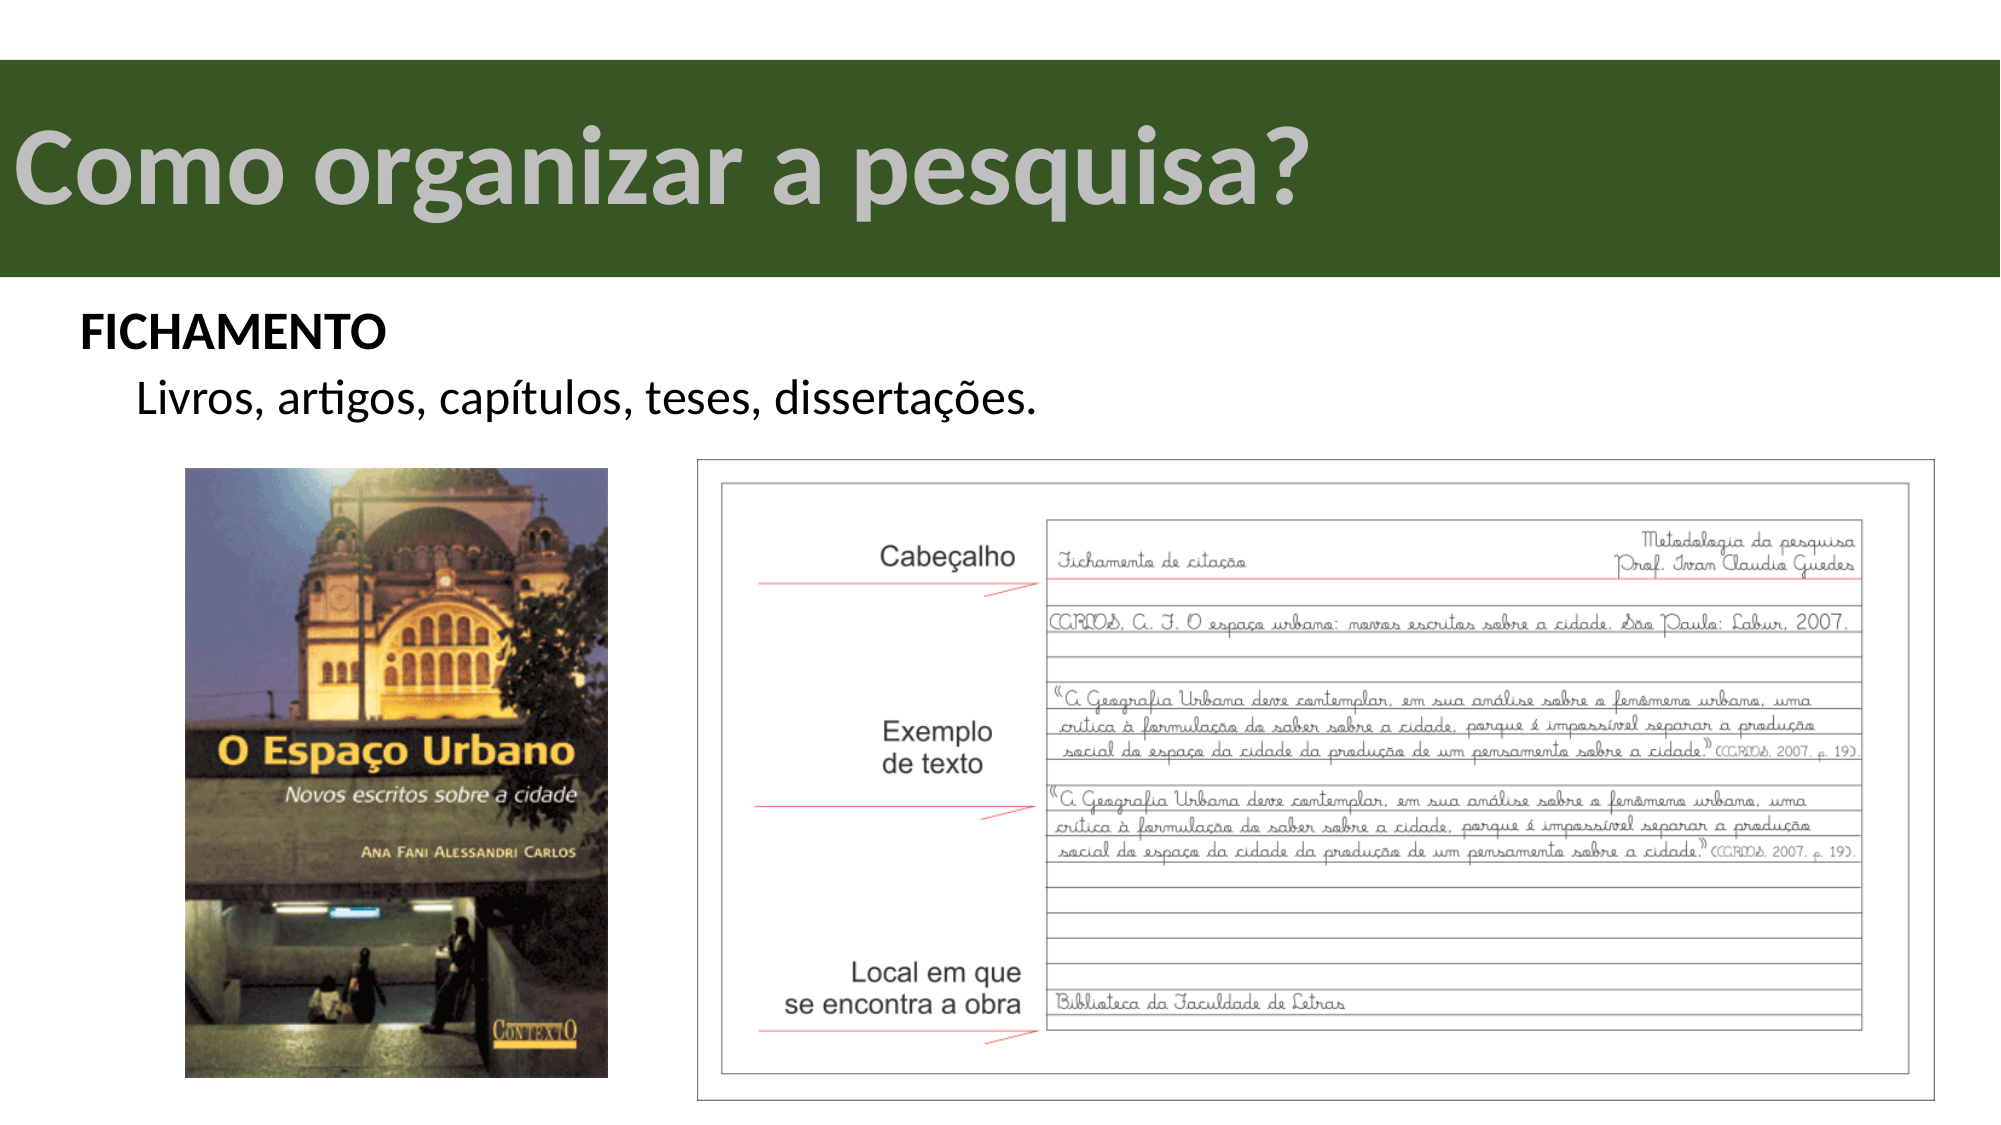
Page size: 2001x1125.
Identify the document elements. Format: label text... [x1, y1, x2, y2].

picture [185, 468, 609, 1079]
text_box Como organizar a pesquisa? [0, 59, 2000, 278]
picture [696, 459, 1935, 1102]
text_box FICHAMENTO Livros, artigos, capítulos, teses, dissertações. [65, 288, 1833, 460]
